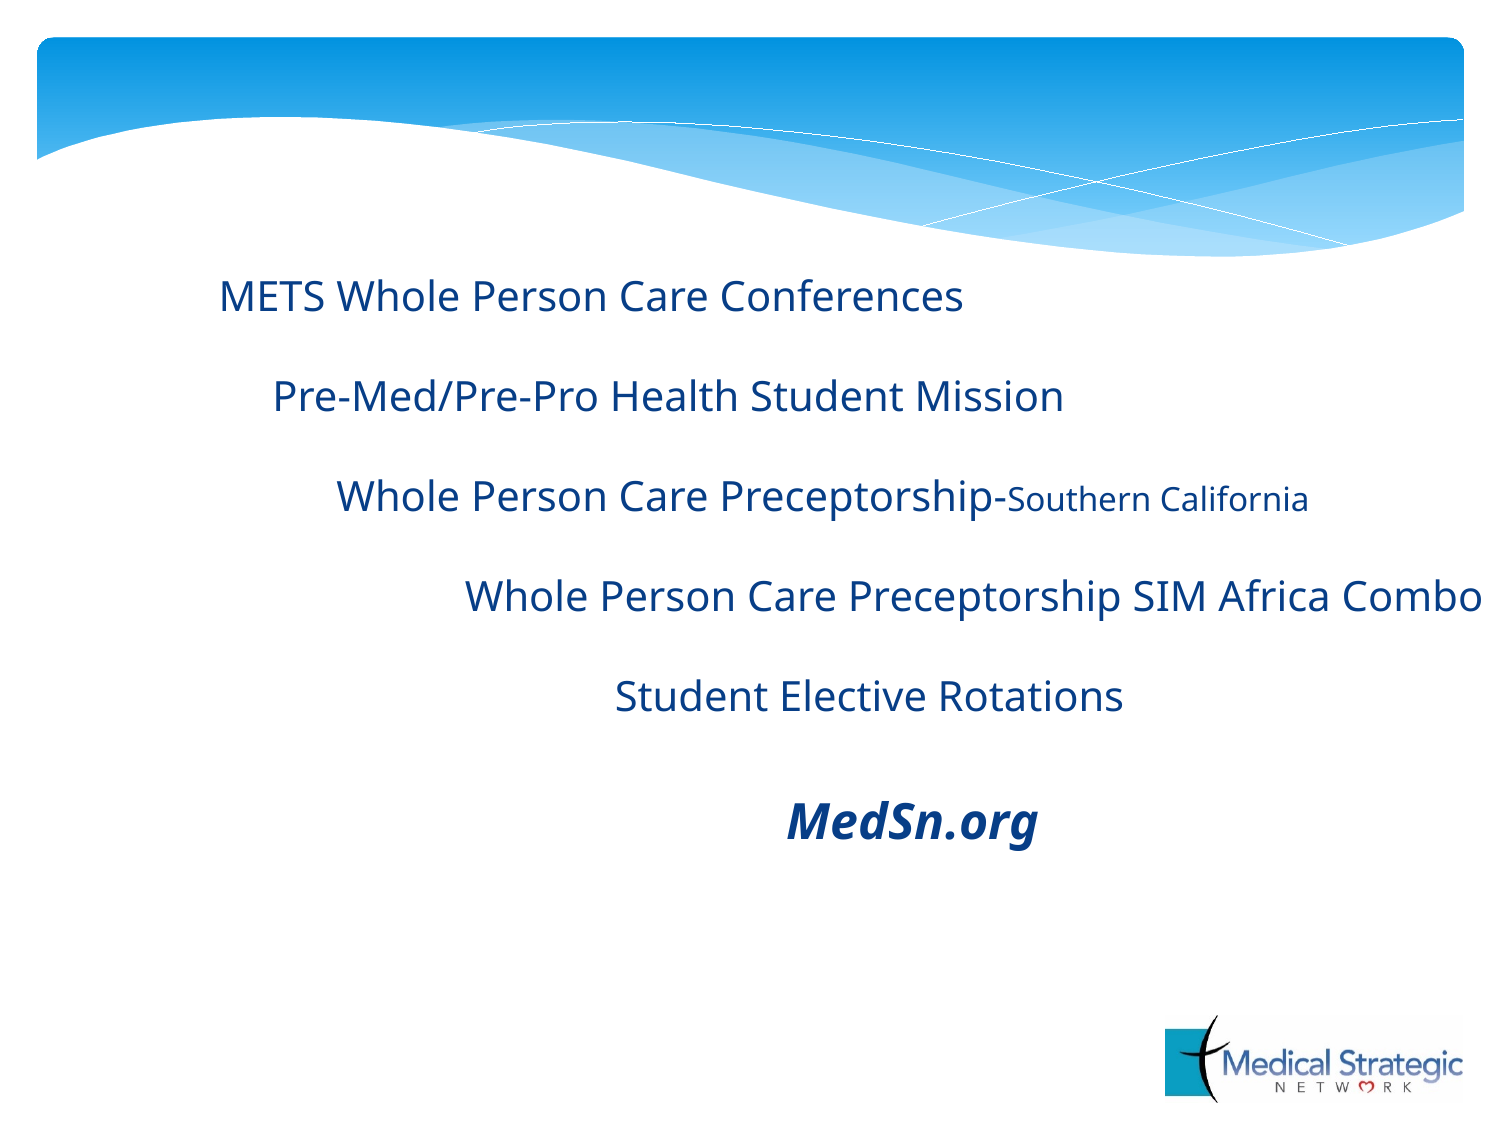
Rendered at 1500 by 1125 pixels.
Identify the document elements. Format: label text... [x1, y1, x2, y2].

text_box METS Whole Person Care Conferences Pre-Med/Pre-Pro Health Student Mission Whole Person Care Preceptorship-Southern California Whole Person Care Preceptorship SIM Africa Combo Student Elective Rotations MedSn.org [150, 212, 1500, 988]
picture [1164, 1015, 1463, 1103]
